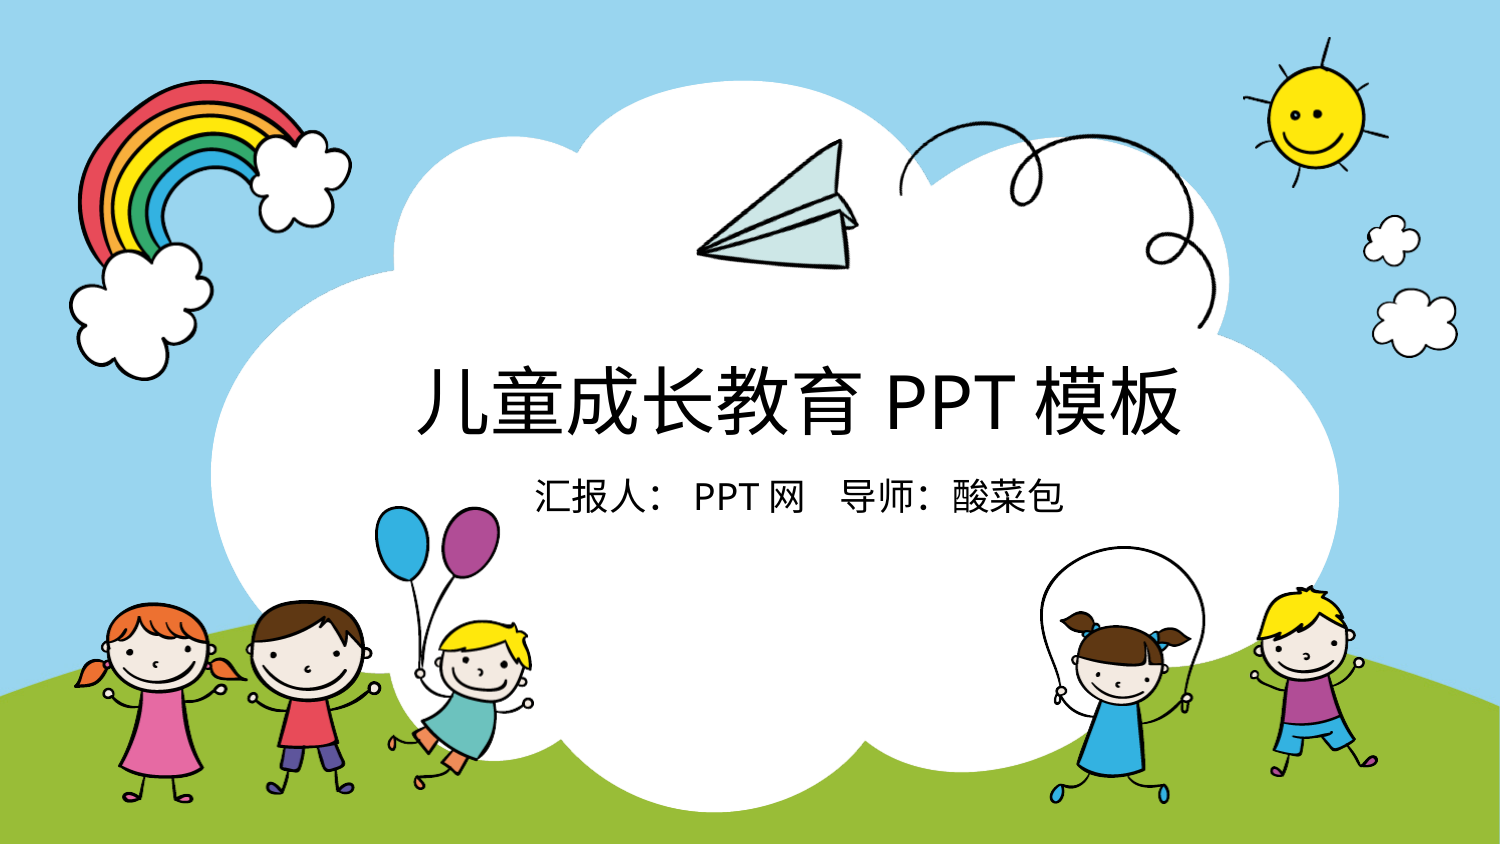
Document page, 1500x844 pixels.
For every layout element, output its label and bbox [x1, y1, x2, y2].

text_box [74, 506, 534, 805]
picture [0, 0, 1500, 844]
